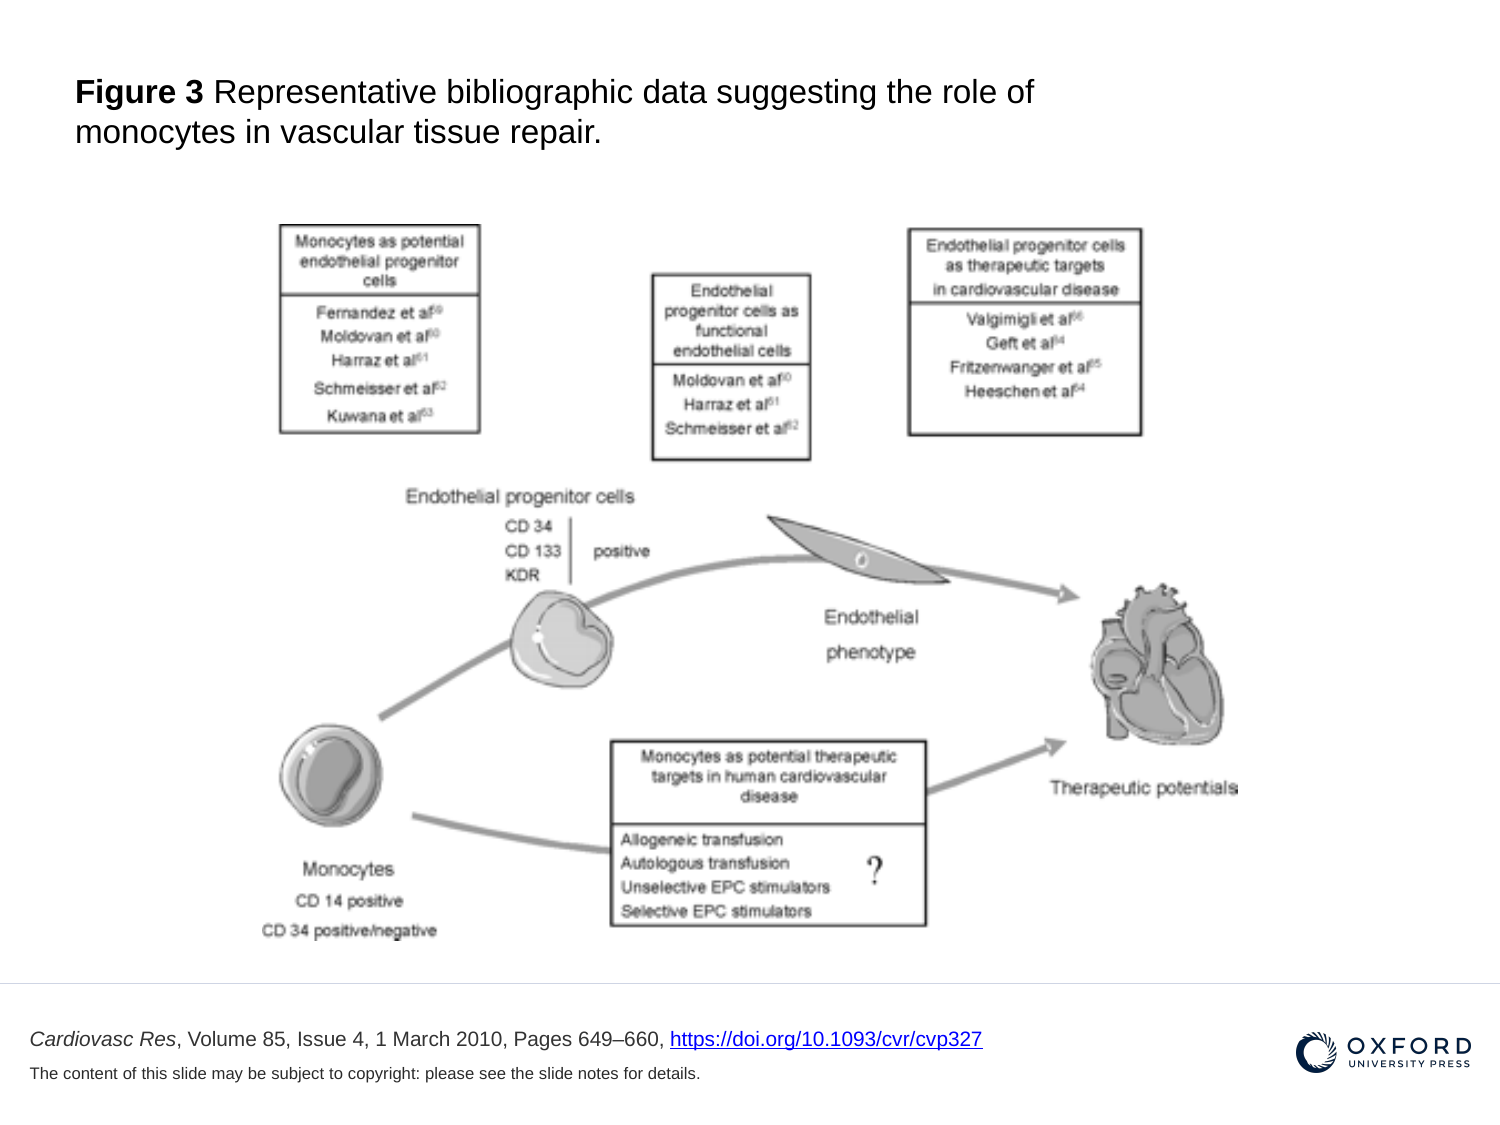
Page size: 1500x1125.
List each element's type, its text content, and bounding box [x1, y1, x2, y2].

picture [1296, 1032, 1471, 1073]
footer Cardiovasc Res, Volume 85, Issue 4, 1 March 2010, Pages 649–660, https://doi.org/10.1093/cvr/cvp327 The content of this slide may be subject to copyright: please see the slide notes for details. [0, 983, 1260, 1125]
title Figure 3 Representative bibliographic data suggesting the role of monocytes in vascular tissue repair. [75, 69, 1078, 171]
picture [262, 224, 1238, 941]
